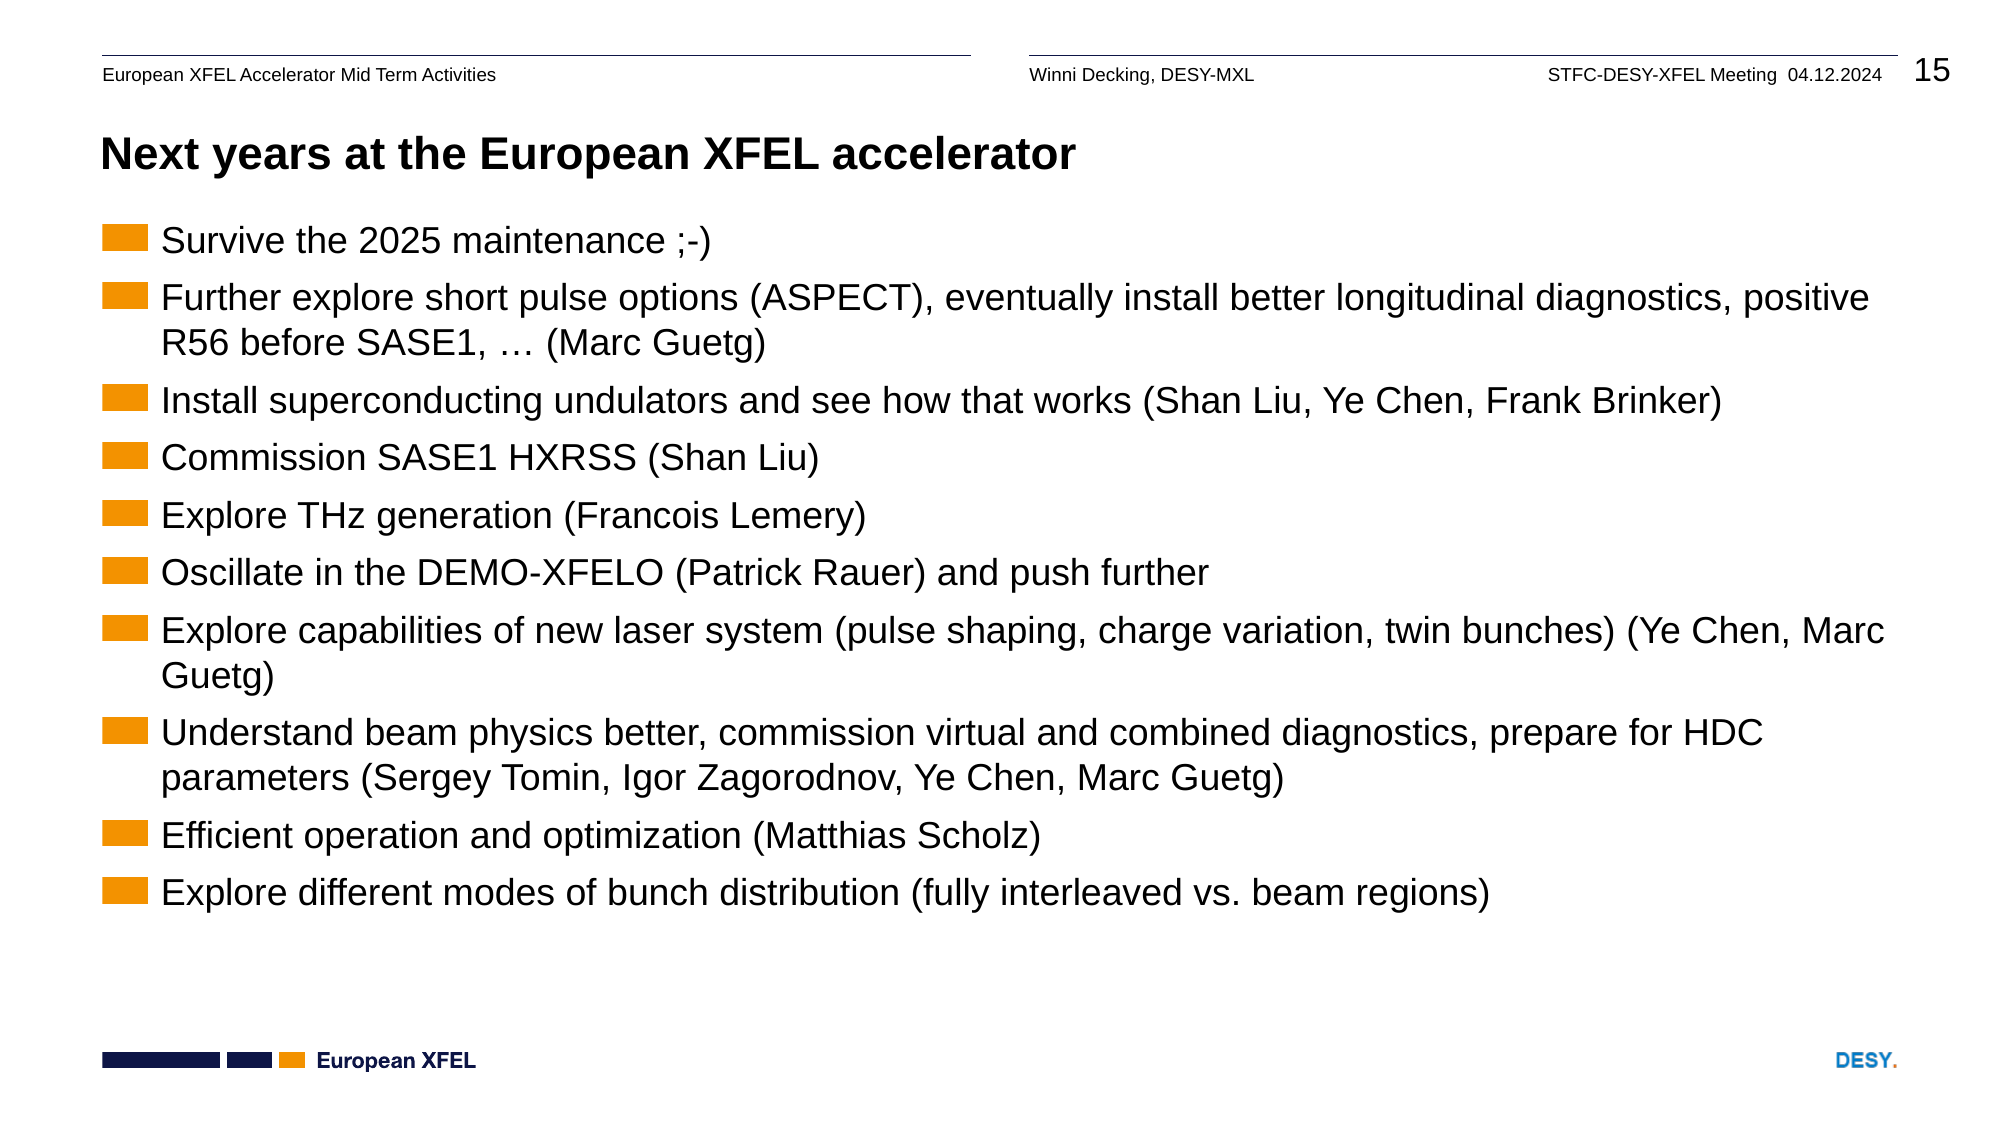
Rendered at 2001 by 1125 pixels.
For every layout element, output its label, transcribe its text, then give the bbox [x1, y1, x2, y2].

list Survive the 2025 maintenance ;-) Further explore short pulse options (ASPECT), eventually install better longitudinal diagnostics, positive R56 before SASE1, … (Marc Guetg) Install superconducting undulators and see how that works (Shan Liu, Ye Chen, Frank Brinker) Commission SASE1 HXRSS (Shan Liu) Explore THz generation (Francois Lemery) Oscillate in the DEMO-XFELO (Patrick Rauer) and push further Explore capabilities of new laser system (pulse shaping, charge variation, twin bunches) (Ye Chen, Marc Guetg) Understand beam physics better, commission virtual and combined diagnostics, prepare for HDC parameters (Sergey Tomin, Igor Zagorodnov, Ye Chen, Marc Guetg) Efficient operation and optimization (Matthias Scholz) Explore different modes of bunch distribution (fully interleaved vs. beam regions) [102, 215, 1898, 946]
title Next years at the European XFEL accelerator [100, 116, 1898, 179]
picture [1822, 1039, 1911, 1085]
